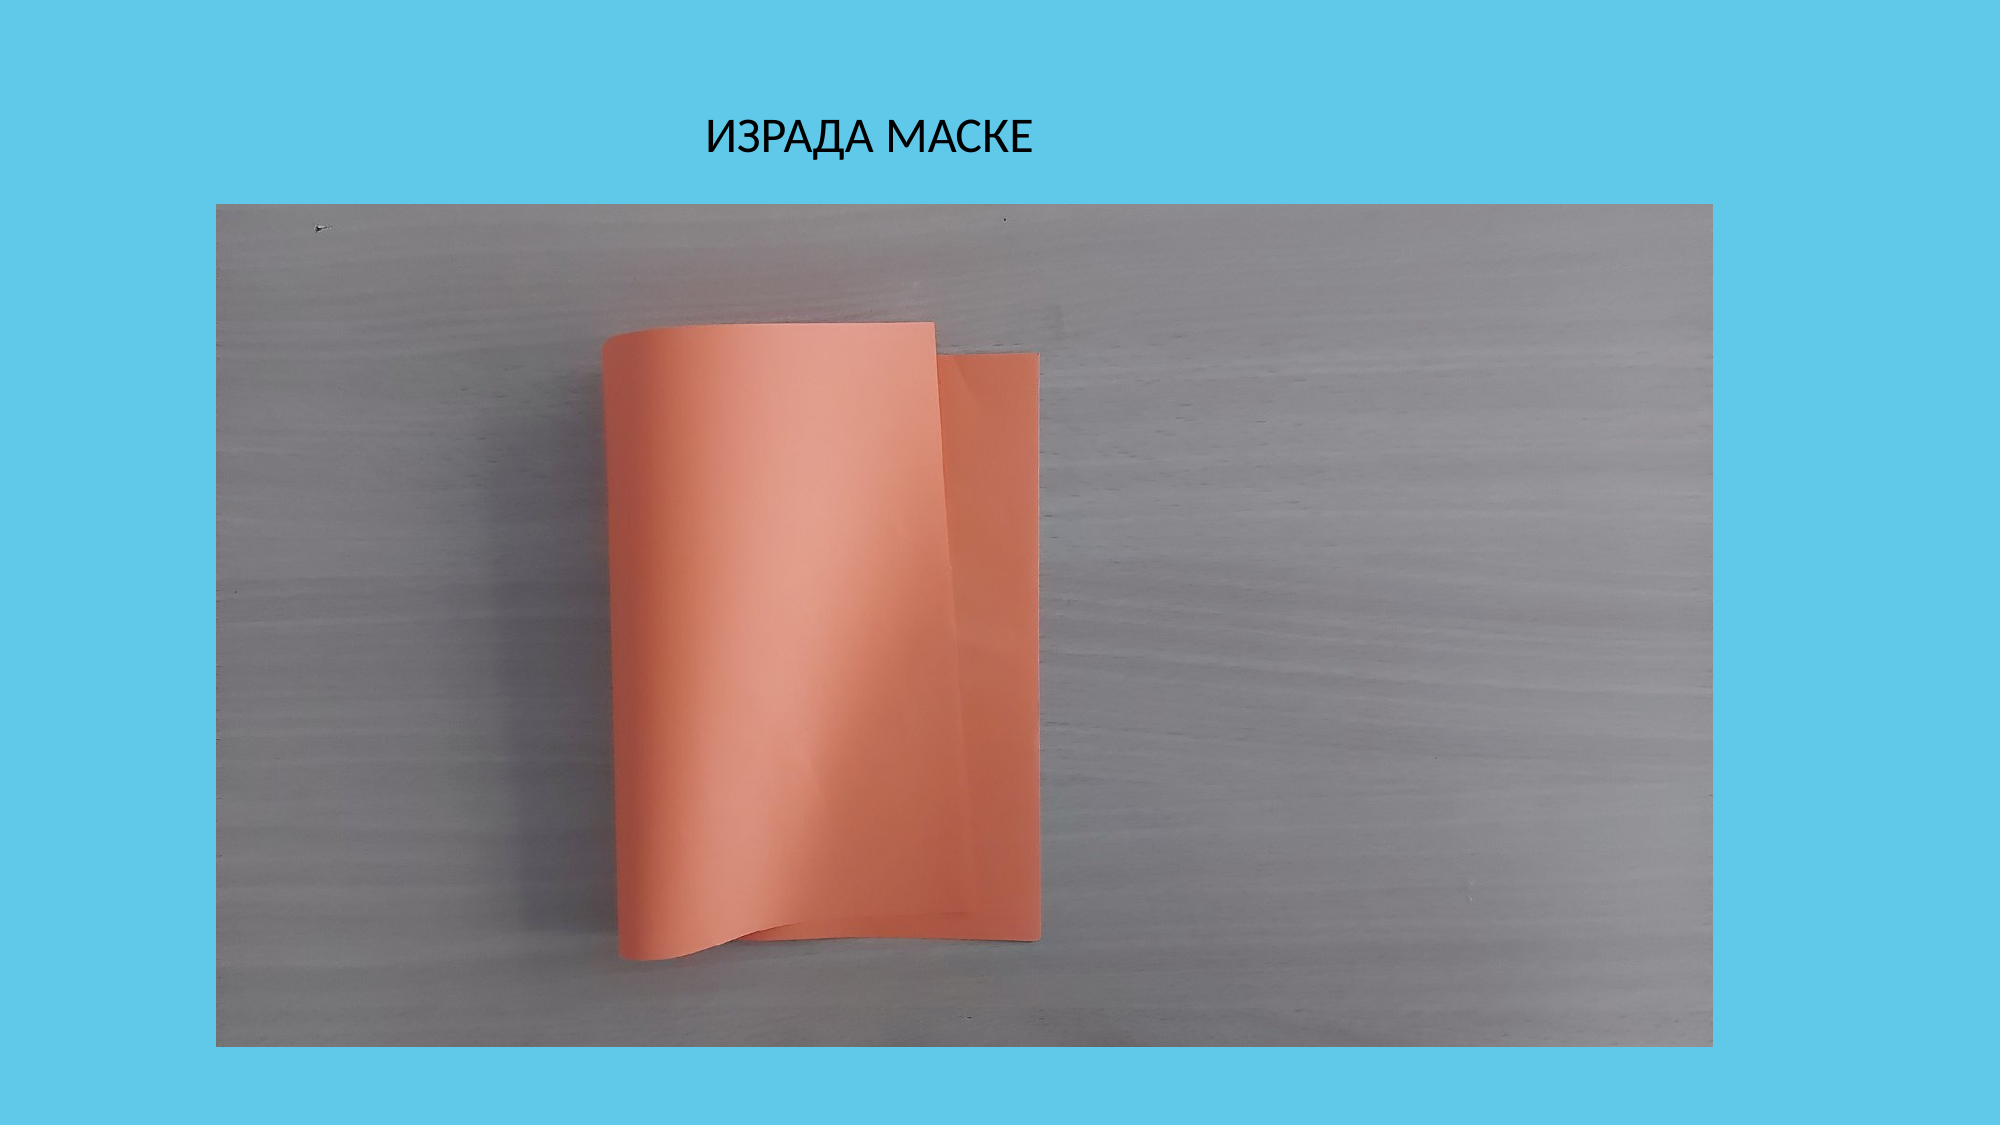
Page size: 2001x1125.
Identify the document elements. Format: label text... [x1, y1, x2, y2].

text_box ИЗРАДА МАСКЕ [512, 95, 1227, 170]
picture [216, 204, 1713, 1048]
